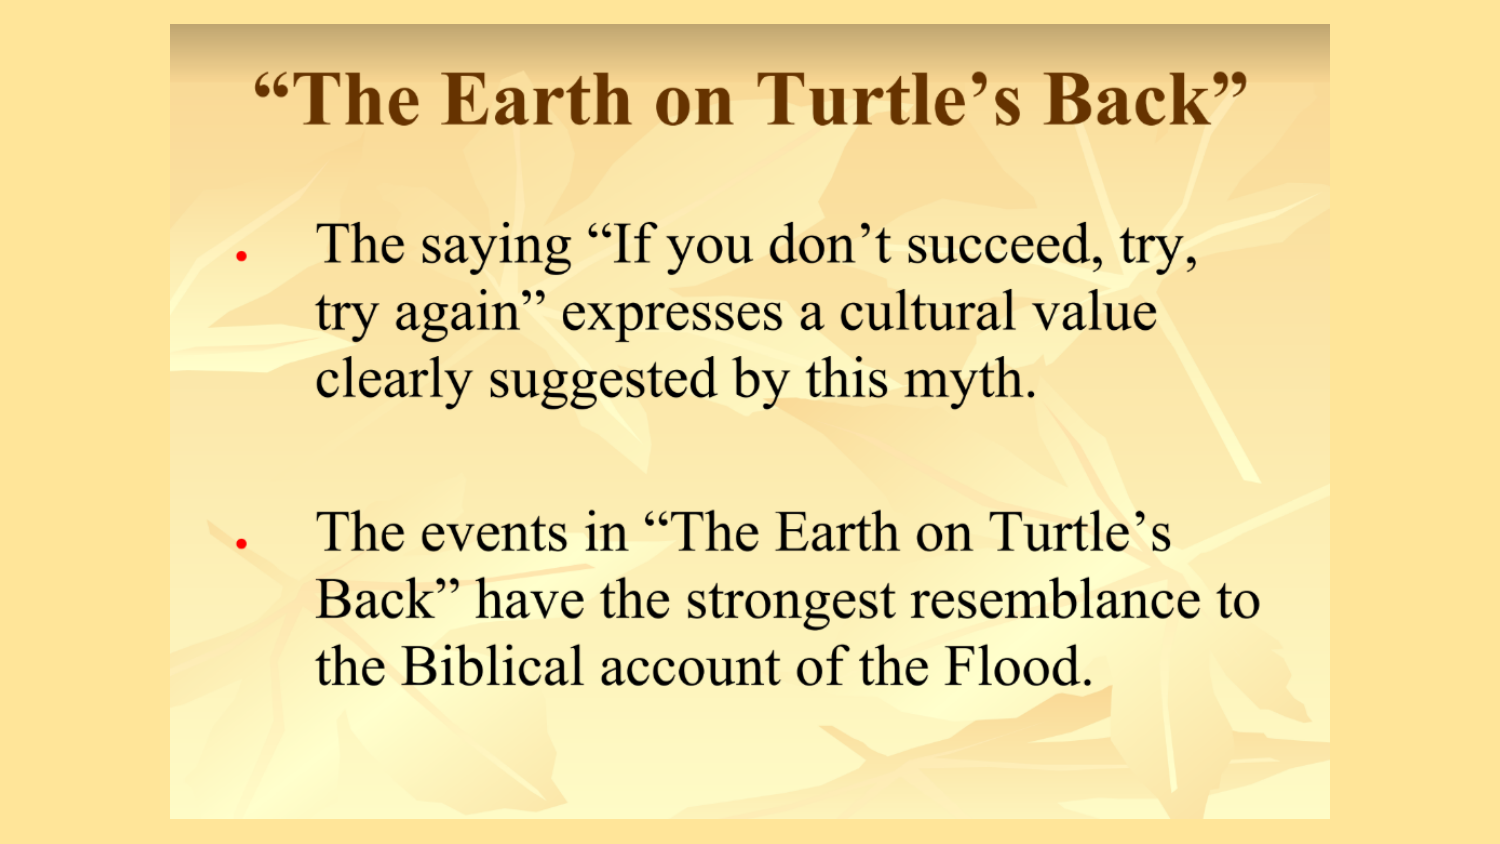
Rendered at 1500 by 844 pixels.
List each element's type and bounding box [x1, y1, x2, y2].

picture [169, 24, 1331, 819]
